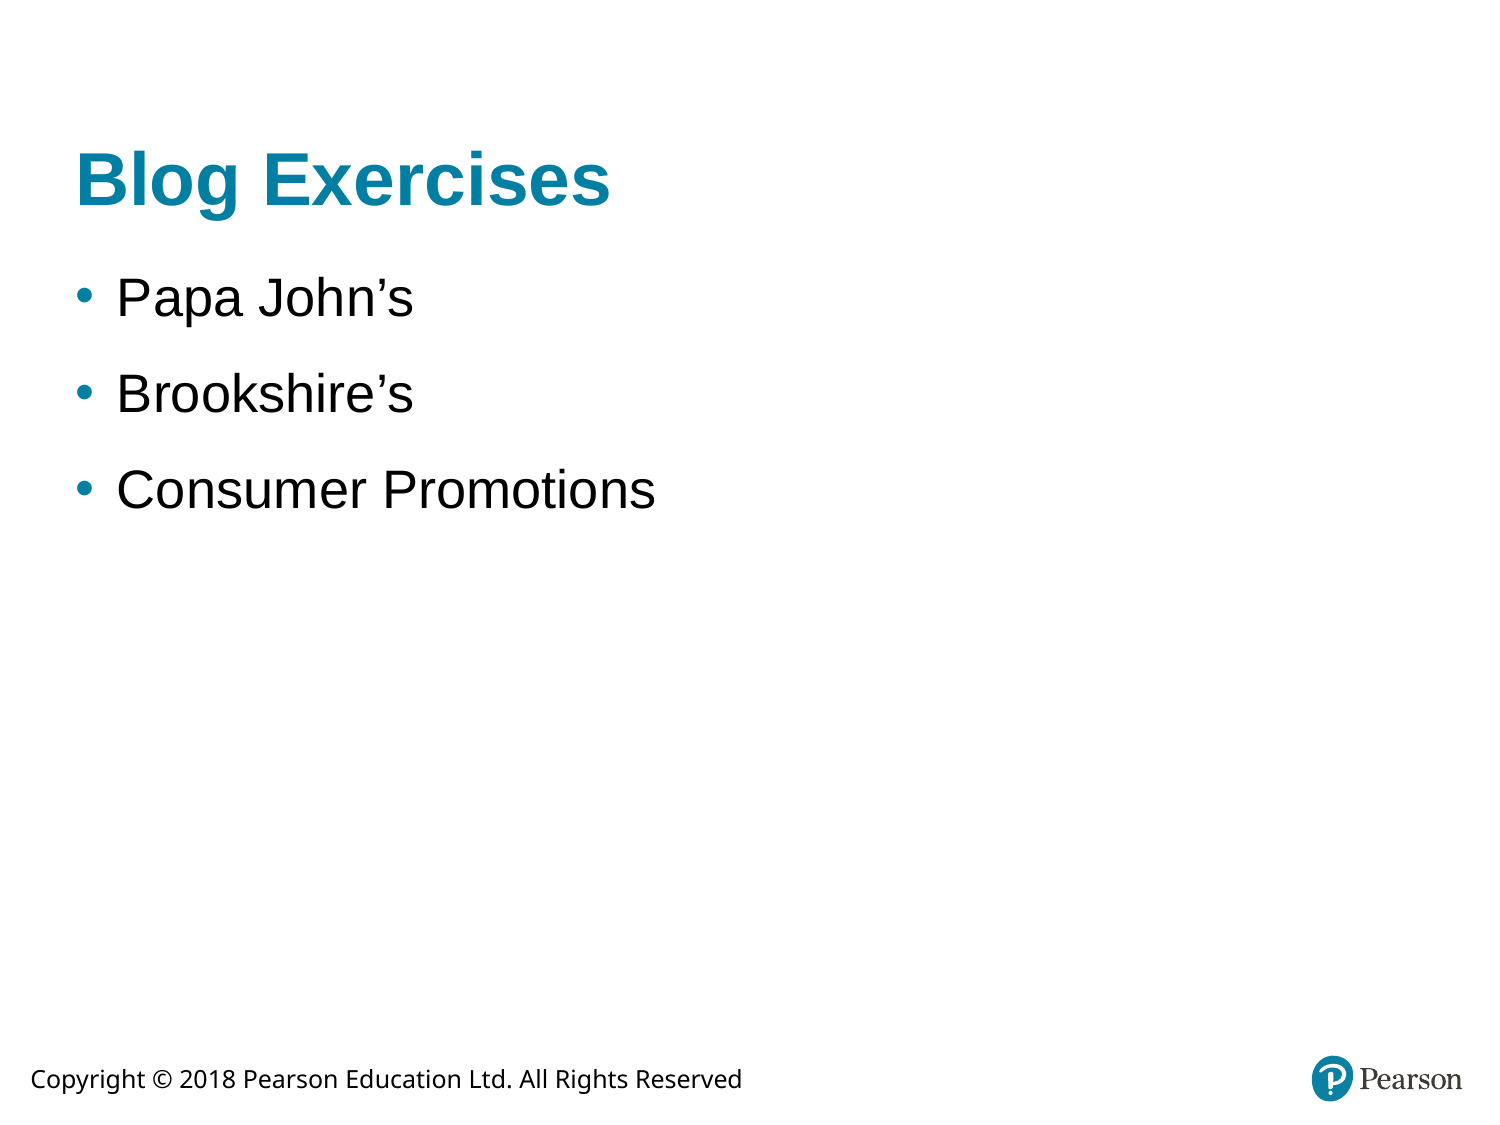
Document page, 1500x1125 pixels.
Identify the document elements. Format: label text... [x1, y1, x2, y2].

title Blog Exercises [75, 40, 1425, 221]
list Papa John’s Brookshire’s Consumer Promotions [75, 262, 1425, 950]
